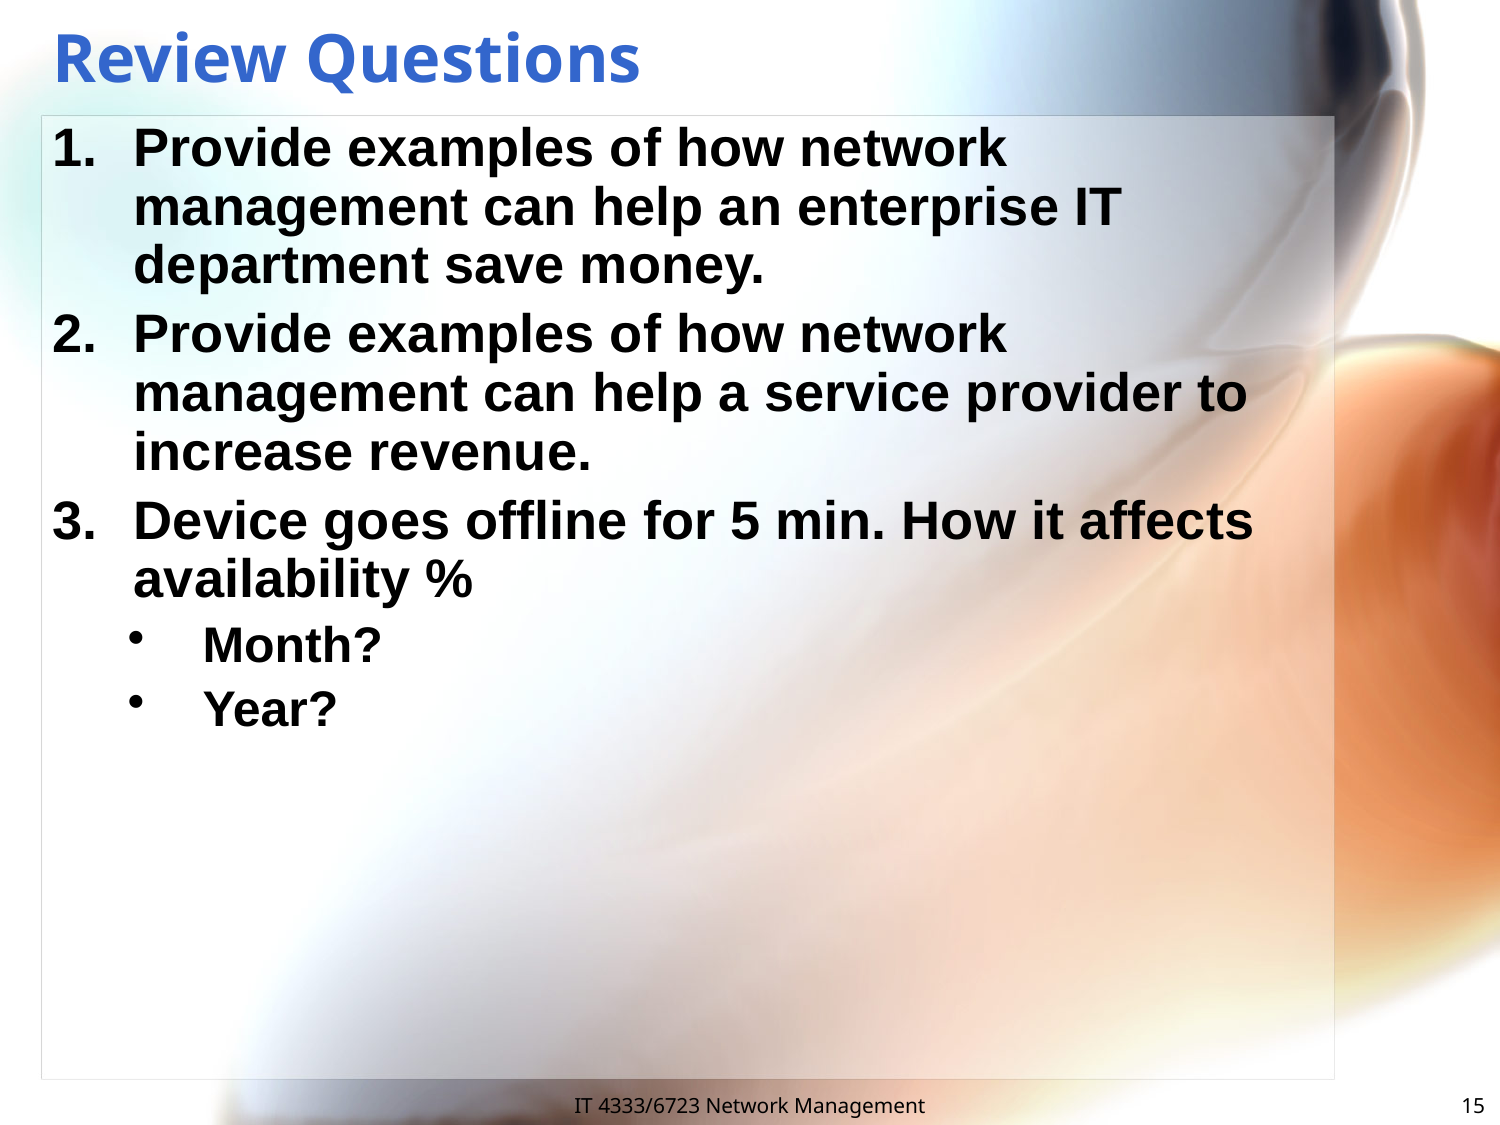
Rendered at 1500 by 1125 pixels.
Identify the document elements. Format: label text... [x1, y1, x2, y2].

picture [0, 0, 1500, 1125]
footer IT 4333/6723 Network Management [512, 1084, 988, 1113]
title Review Questions [37, 0, 1325, 112]
slide_number 15 [1149, 1084, 1500, 1108]
list Provide examples of how network management can help an enterprise IT department save money. Provide examples of how network management can help a service provider to increase revenue. Device goes offline for 5 min. How it affects availability % Month? Year? [37, 112, 1325, 1075]
